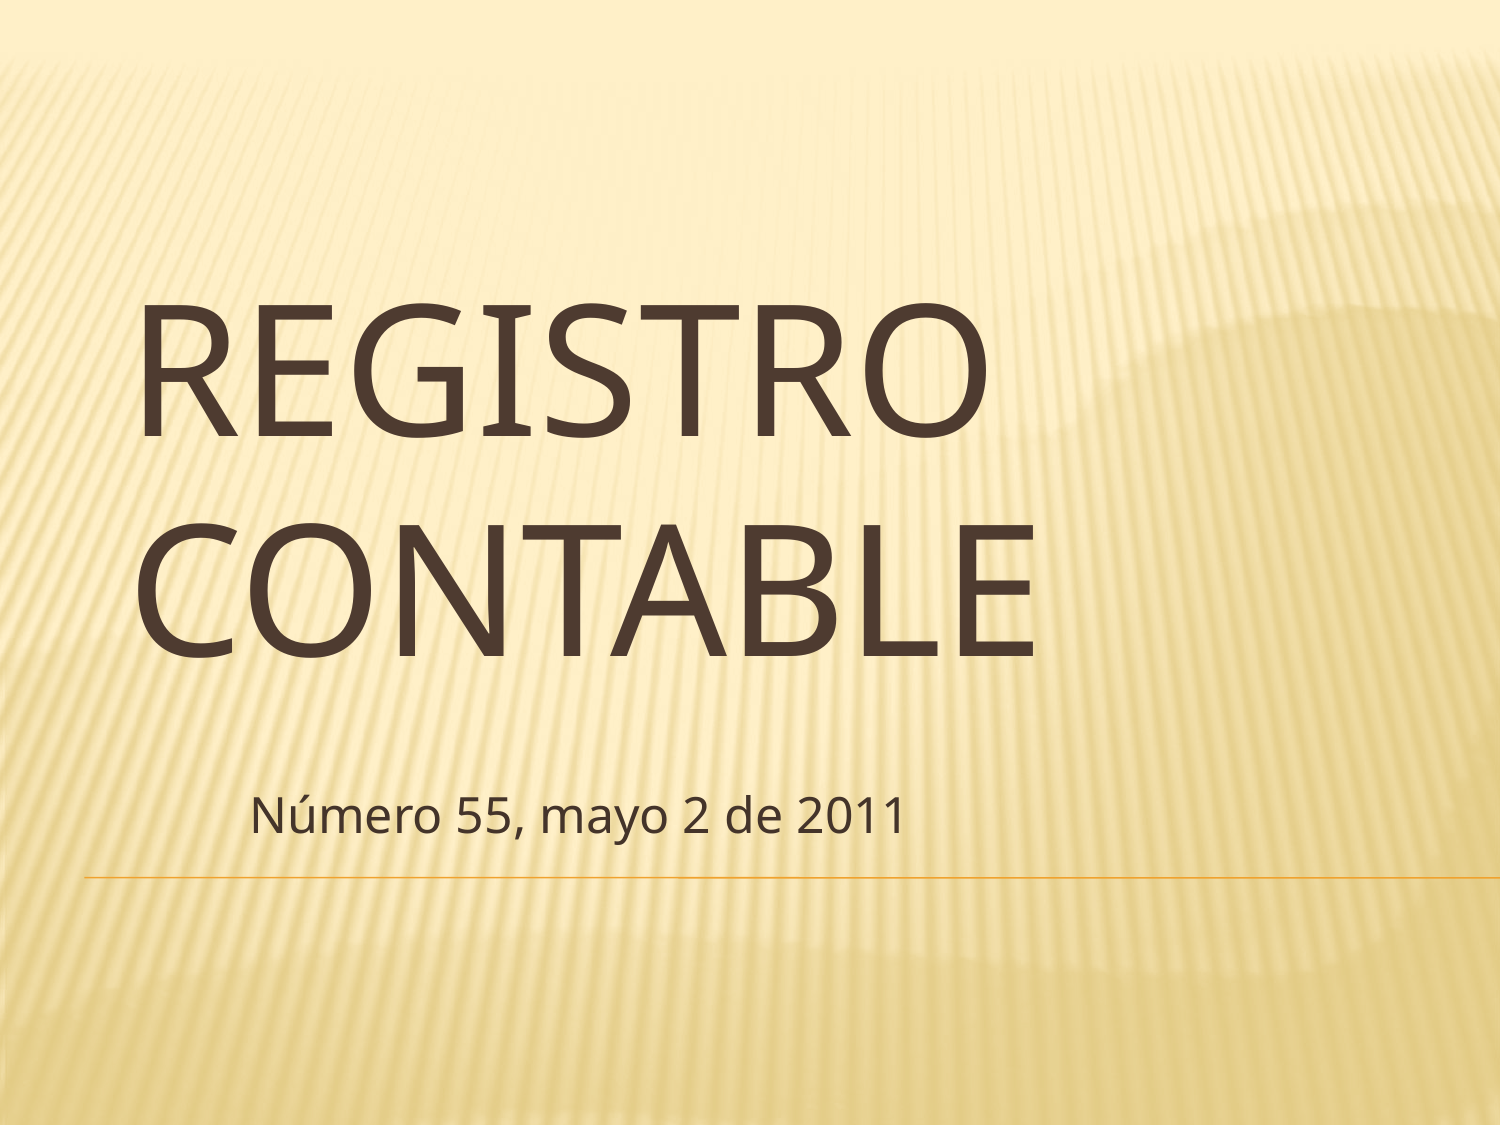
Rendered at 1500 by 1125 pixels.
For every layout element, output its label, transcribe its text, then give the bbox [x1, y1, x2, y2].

subtitle Número 55, mayo 2 de 2011 [234, 750, 1285, 851]
title Registro contable [112, 246, 1388, 704]
